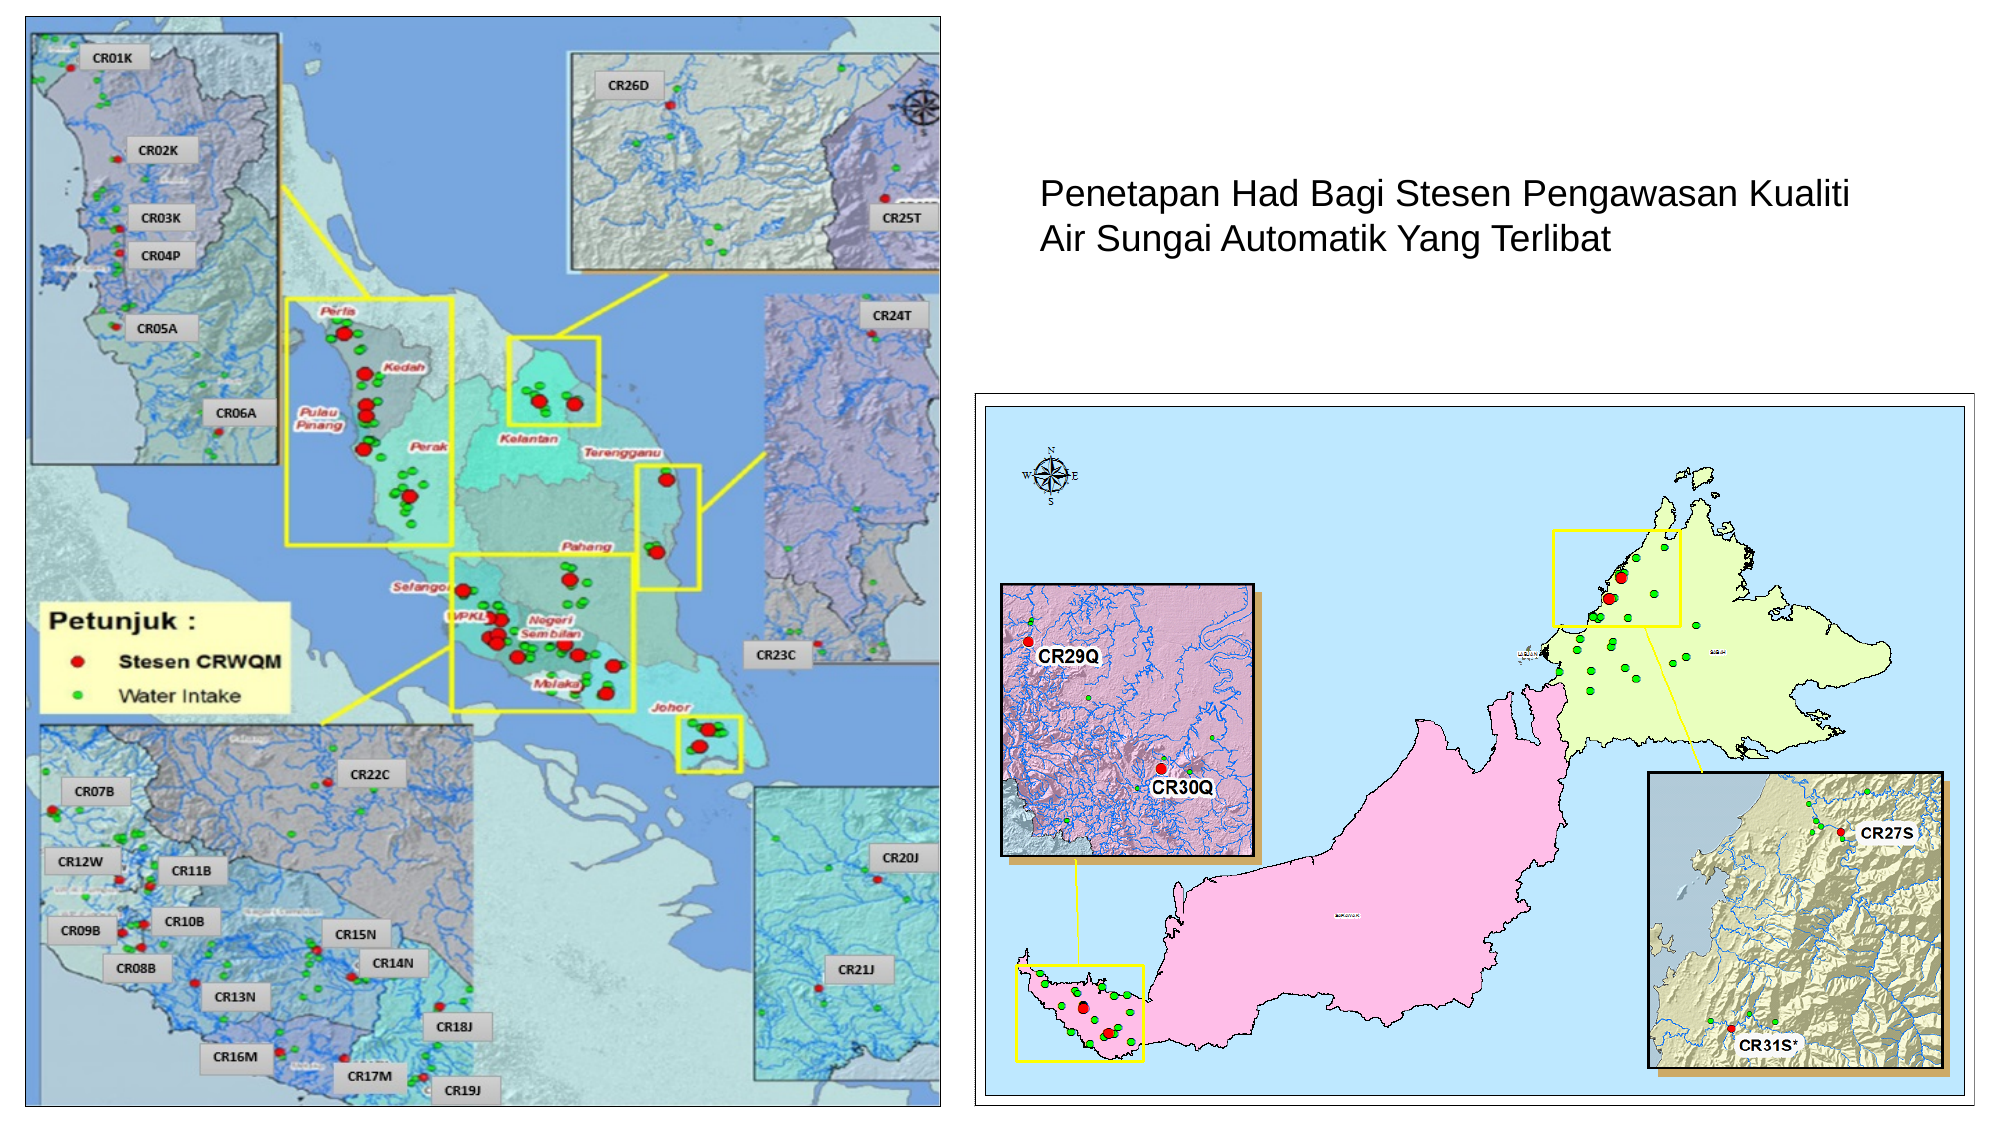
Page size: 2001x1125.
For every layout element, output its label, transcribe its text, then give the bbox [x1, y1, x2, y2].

text_box Penetapan Had Bagi Stesen Pengawasan Kualiti Air Sungai Automatik Yang Terlibat [1024, 161, 1903, 267]
picture [974, 393, 1975, 1108]
picture [25, 16, 941, 1107]
